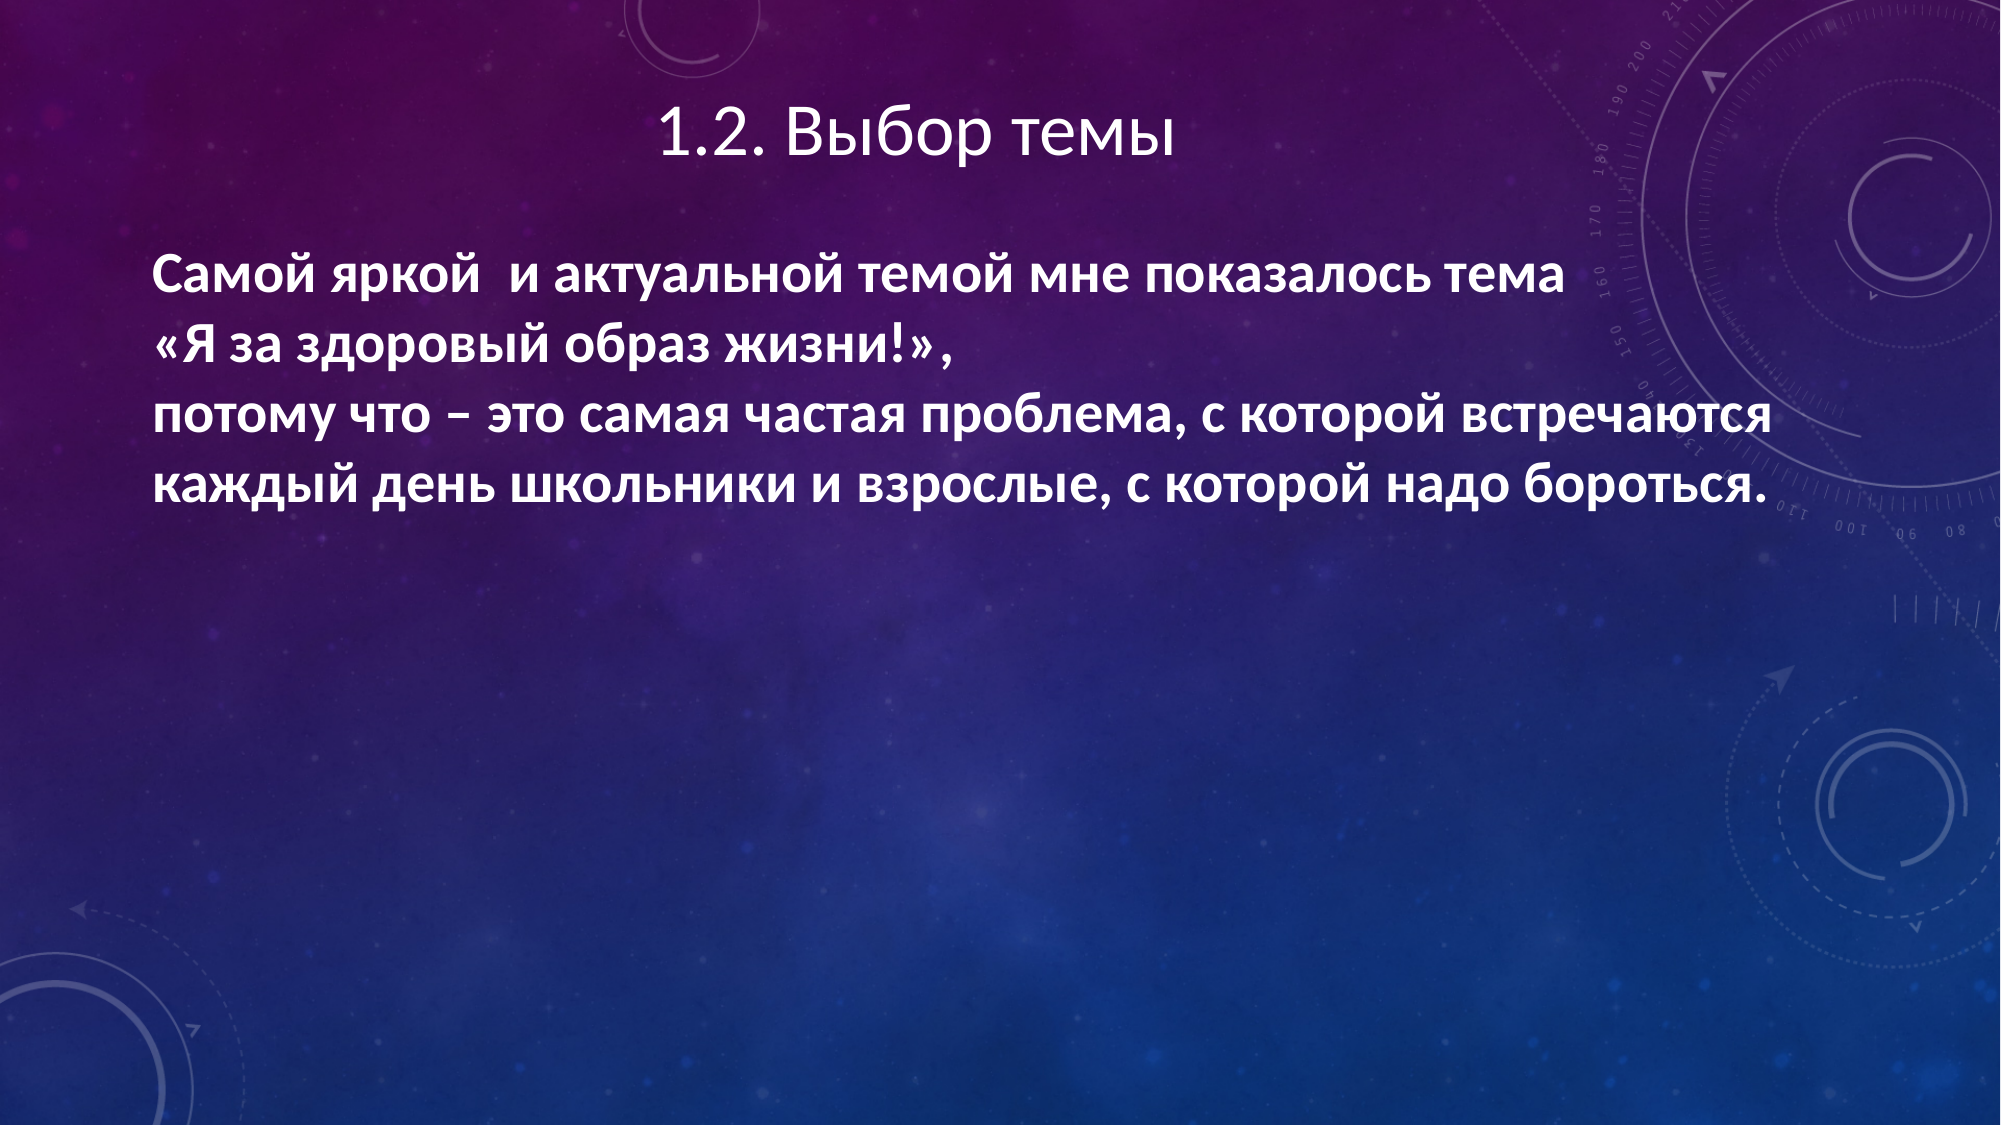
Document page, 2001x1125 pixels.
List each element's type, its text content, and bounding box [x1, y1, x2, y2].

text_box Самой яркой и актуальной темой мне показалось тема «Я за здоровый образ жизни!», потому что – это самая частая проблема, с которой встречаются каждый день школьники и взрослые, с которой надо бороться. [137, 226, 1904, 522]
text_box 1.2. Выбор темы [639, 72, 1194, 178]
picture [0, 0, 2001, 1125]
